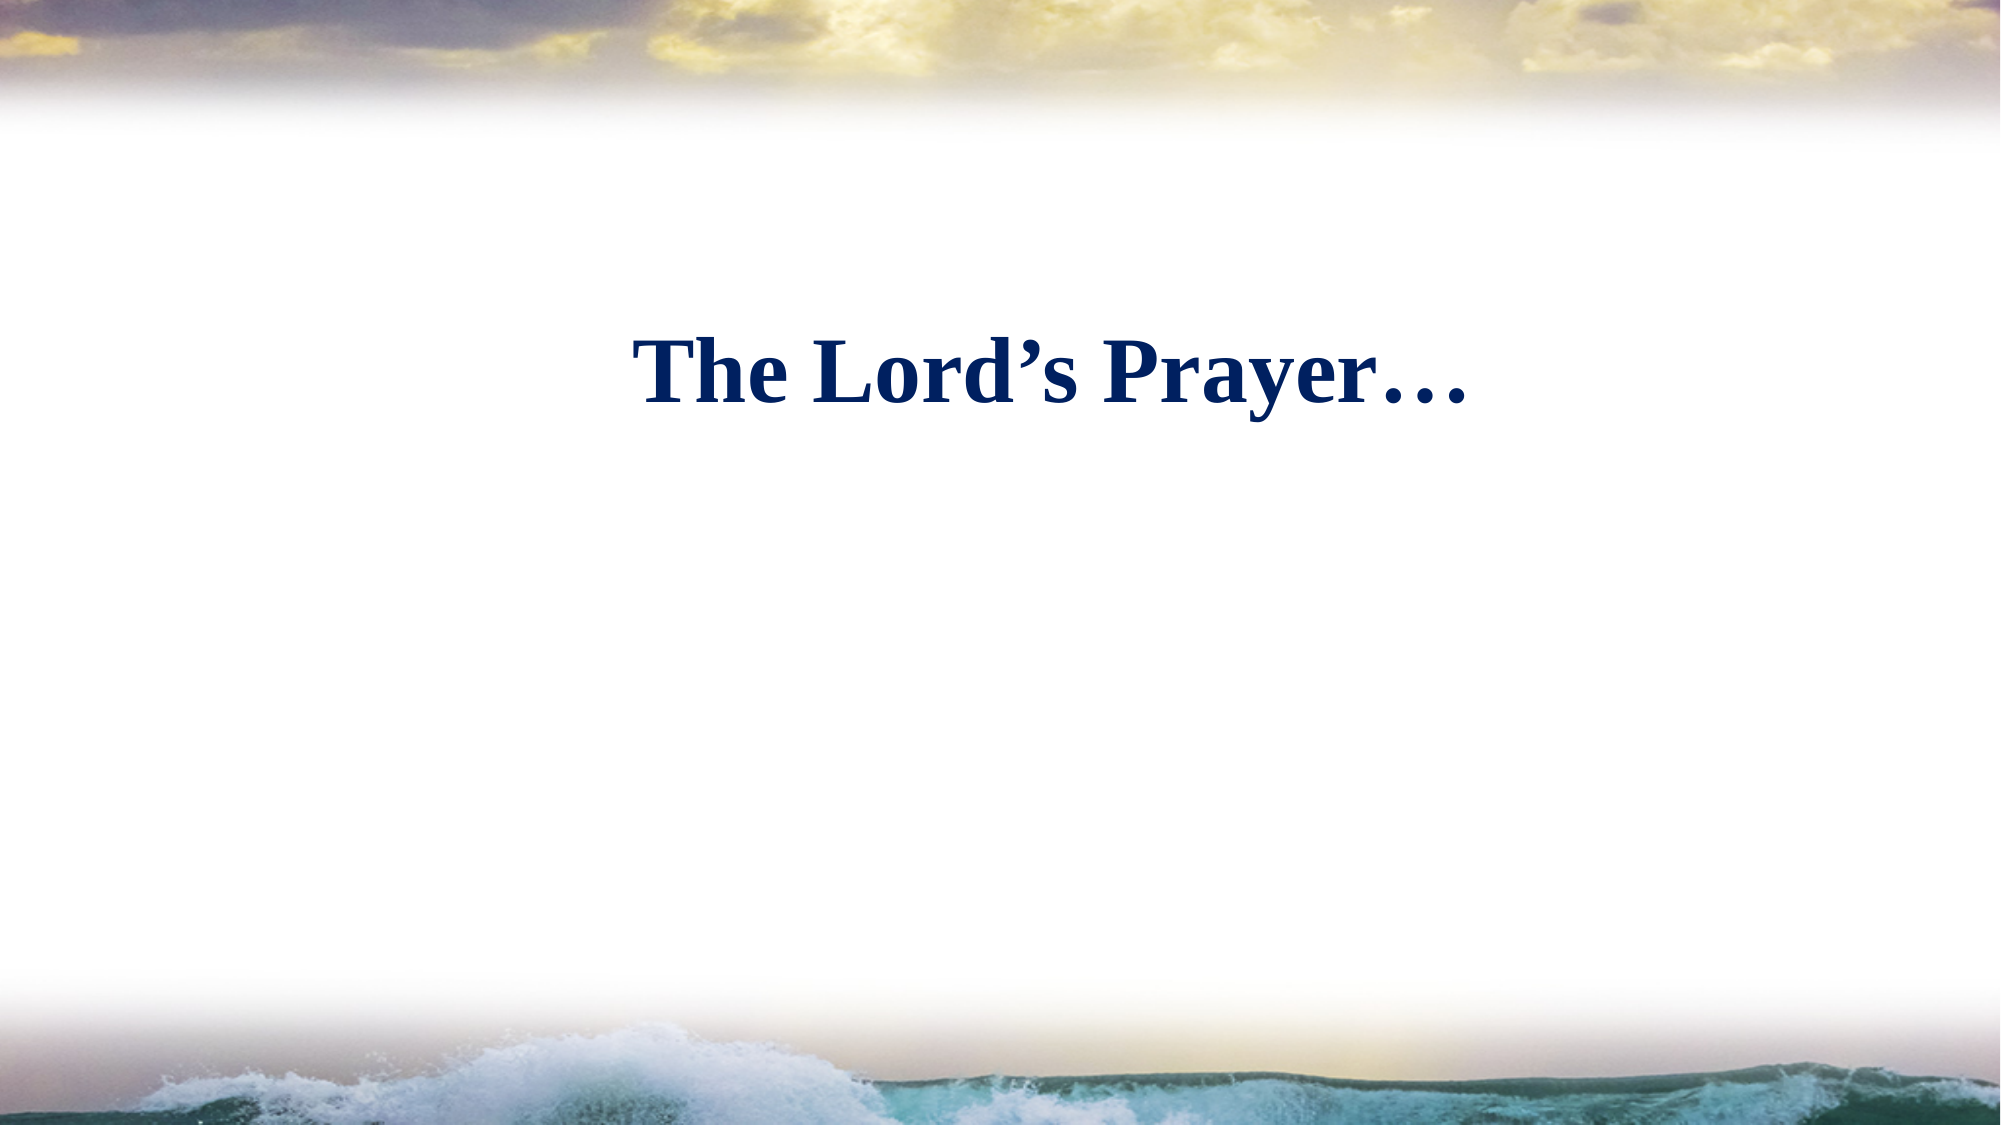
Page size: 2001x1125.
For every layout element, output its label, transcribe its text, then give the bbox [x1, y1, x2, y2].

subtitle The Lord’s Prayer… [367, 314, 1738, 454]
picture [0, 0, 2001, 1125]
